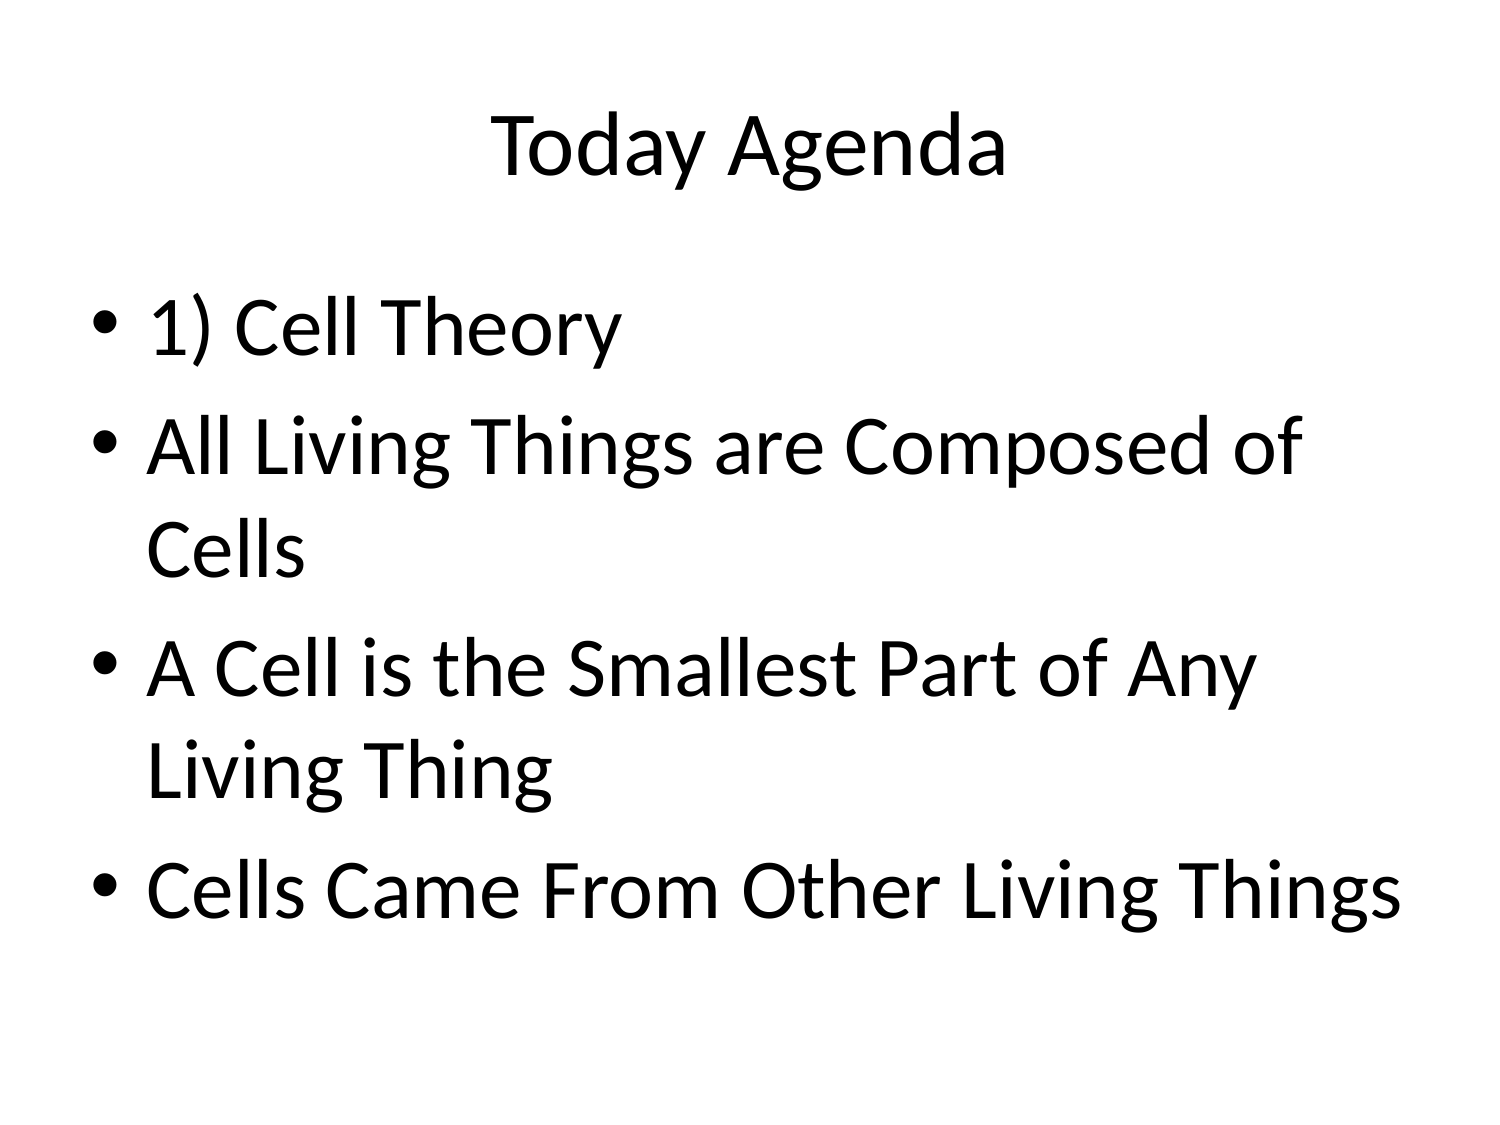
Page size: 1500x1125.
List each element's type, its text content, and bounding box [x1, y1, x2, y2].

list 1) Cell Theory All Living Things are Composed of Cells A Cell is the Smallest Part of Any Living Thing Cells Came From Other Living Things [75, 262, 1425, 1005]
title Today Agenda [75, 45, 1425, 233]
